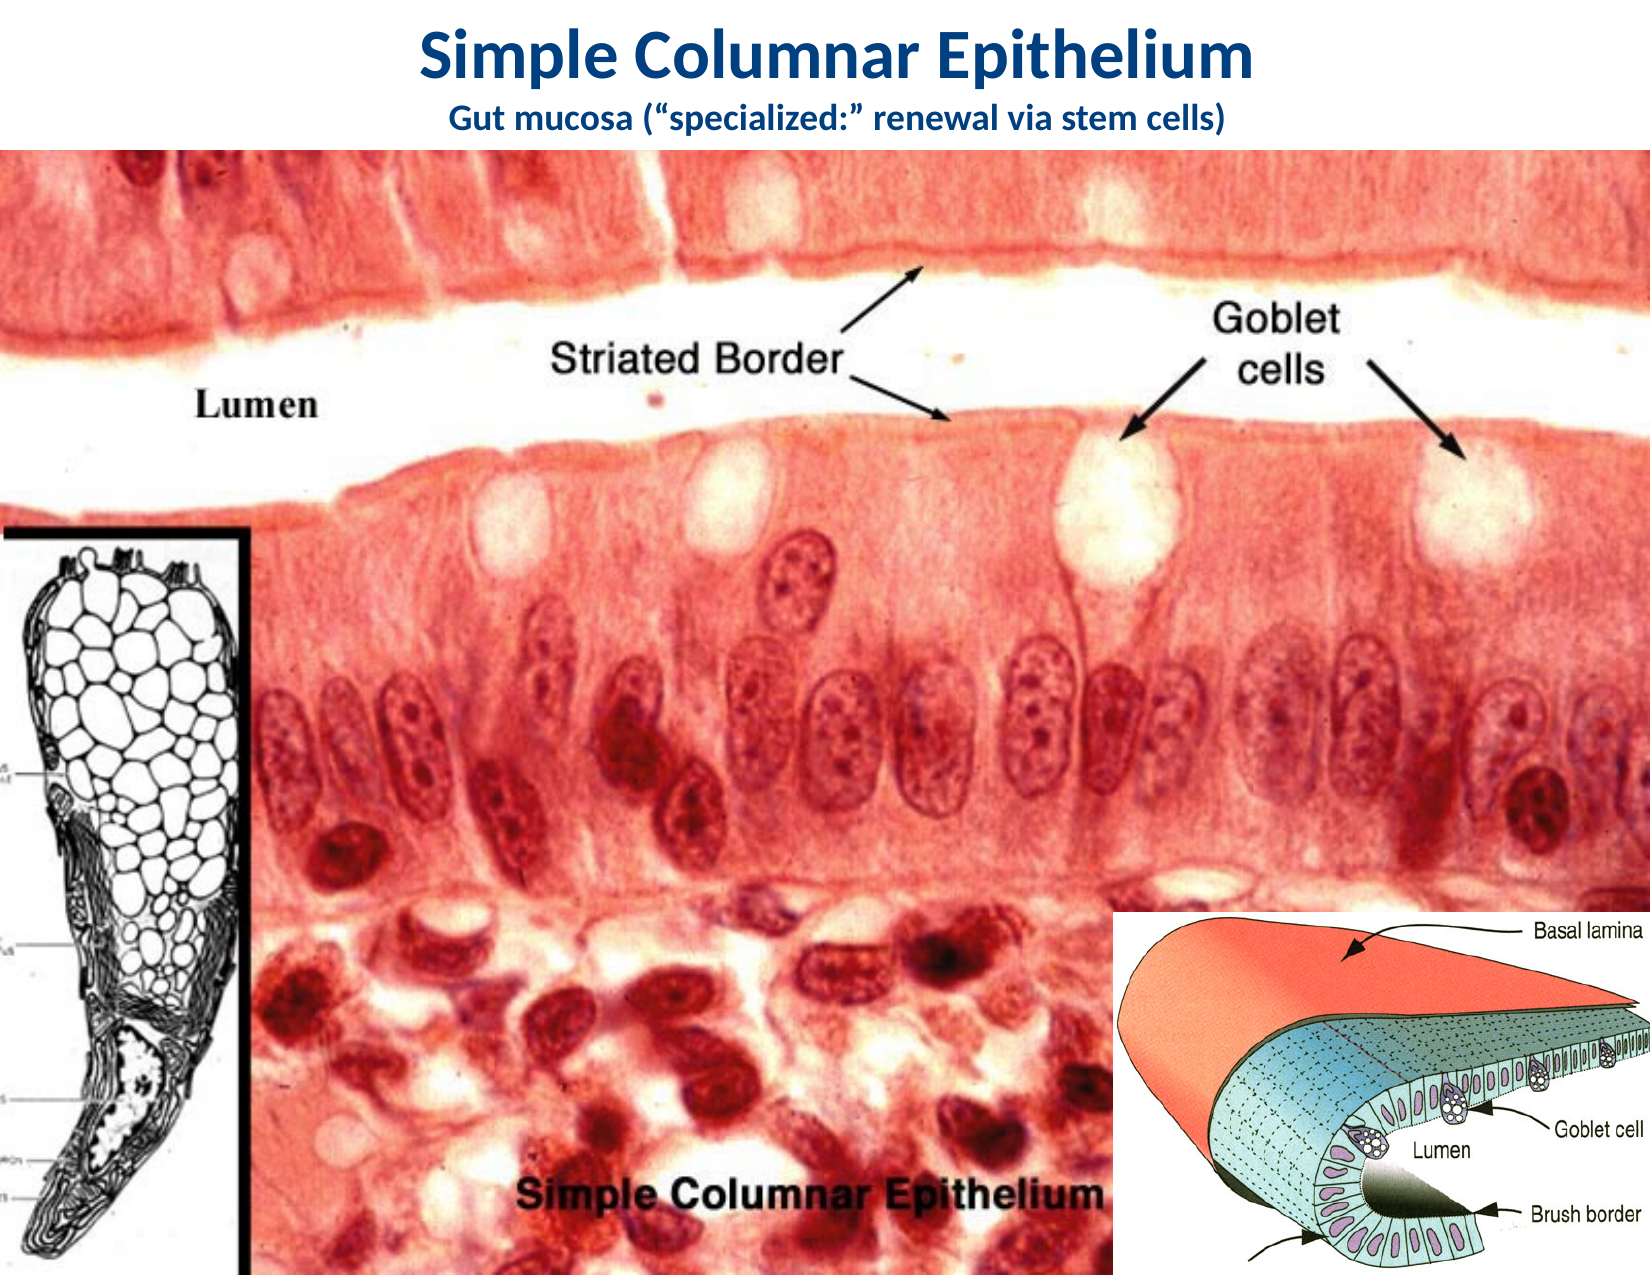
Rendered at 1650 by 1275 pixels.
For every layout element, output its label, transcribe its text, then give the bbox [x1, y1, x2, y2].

text_box Simple Columnar Epithelium Gut mucosa (“specialized:” renewal via stem cells) [104, 0, 1572, 146]
picture [0, 150, 1650, 1275]
